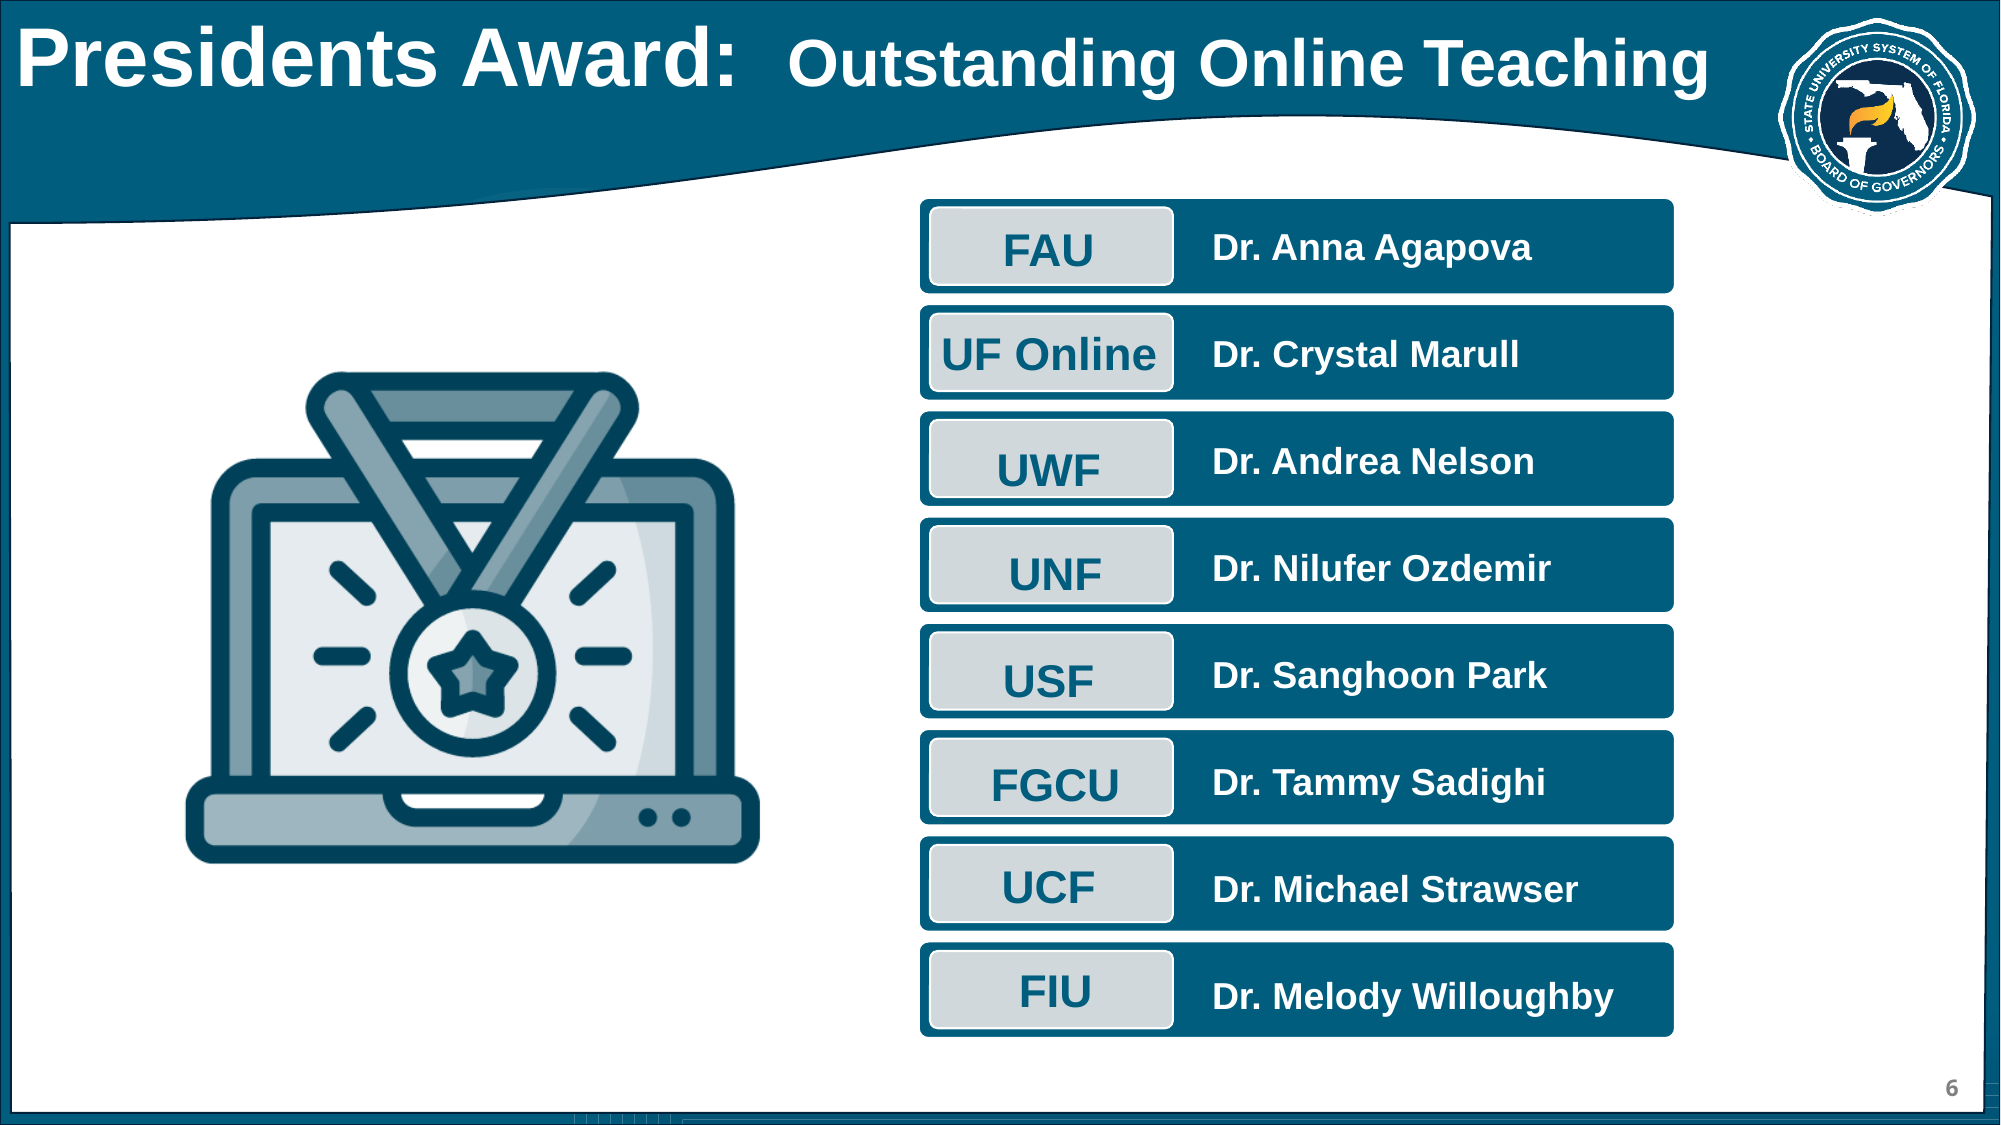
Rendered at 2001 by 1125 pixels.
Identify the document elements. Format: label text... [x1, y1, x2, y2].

text_box UCF [966, 846, 1145, 921]
text_box [928, 418, 1174, 499]
text_box UF Online [917, 317, 1194, 387]
text_box [917, 515, 1677, 615]
text_box [917, 834, 1677, 933]
text_box USF [966, 639, 1145, 715]
text_box [930, 949, 1173, 954]
text_box [917, 196, 1677, 296]
text_box UNF [917, 536, 1194, 607]
text_box Dr. Anna Agapova [1197, 215, 1558, 276]
text_box Dr. Tammy Sadighi [1197, 750, 1573, 811]
text_box FAU [966, 209, 1145, 284]
text_box Dr. Andrea Nelson [1197, 429, 1562, 490]
text_box FIU [917, 954, 1194, 1024]
text_box Dr. Melody Willoughby [1197, 964, 1641, 1025]
text_box FGCU [917, 747, 1194, 818]
text_box UWF [966, 428, 1145, 504]
text_box Dr. Sanghoon Park [1197, 643, 1574, 704]
picture [1778, 19, 1976, 216]
title Presidents Award: Outstanding Online Teaching [0, 0, 1778, 140]
text_box [928, 631, 1174, 711]
picture [165, 338, 781, 955]
text_box [929, 737, 1174, 747]
text_box Dr. Michael Strawser [1197, 857, 1605, 918]
text_box [917, 621, 1677, 721]
text_box [917, 409, 1677, 508]
text_box [929, 525, 1174, 536]
text_box [917, 303, 1677, 402]
text_box [928, 843, 1174, 924]
text_box Dr. Crystal Marull [1197, 322, 1546, 383]
text_box [930, 312, 1173, 317]
text_box [929, 387, 1173, 393]
text_box Dr. Nilufer Ozdemir [1197, 536, 1578, 597]
text_box [917, 727, 1677, 827]
text_box [929, 1024, 1174, 1030]
text_box [928, 206, 1174, 286]
text_box [917, 940, 1677, 1040]
